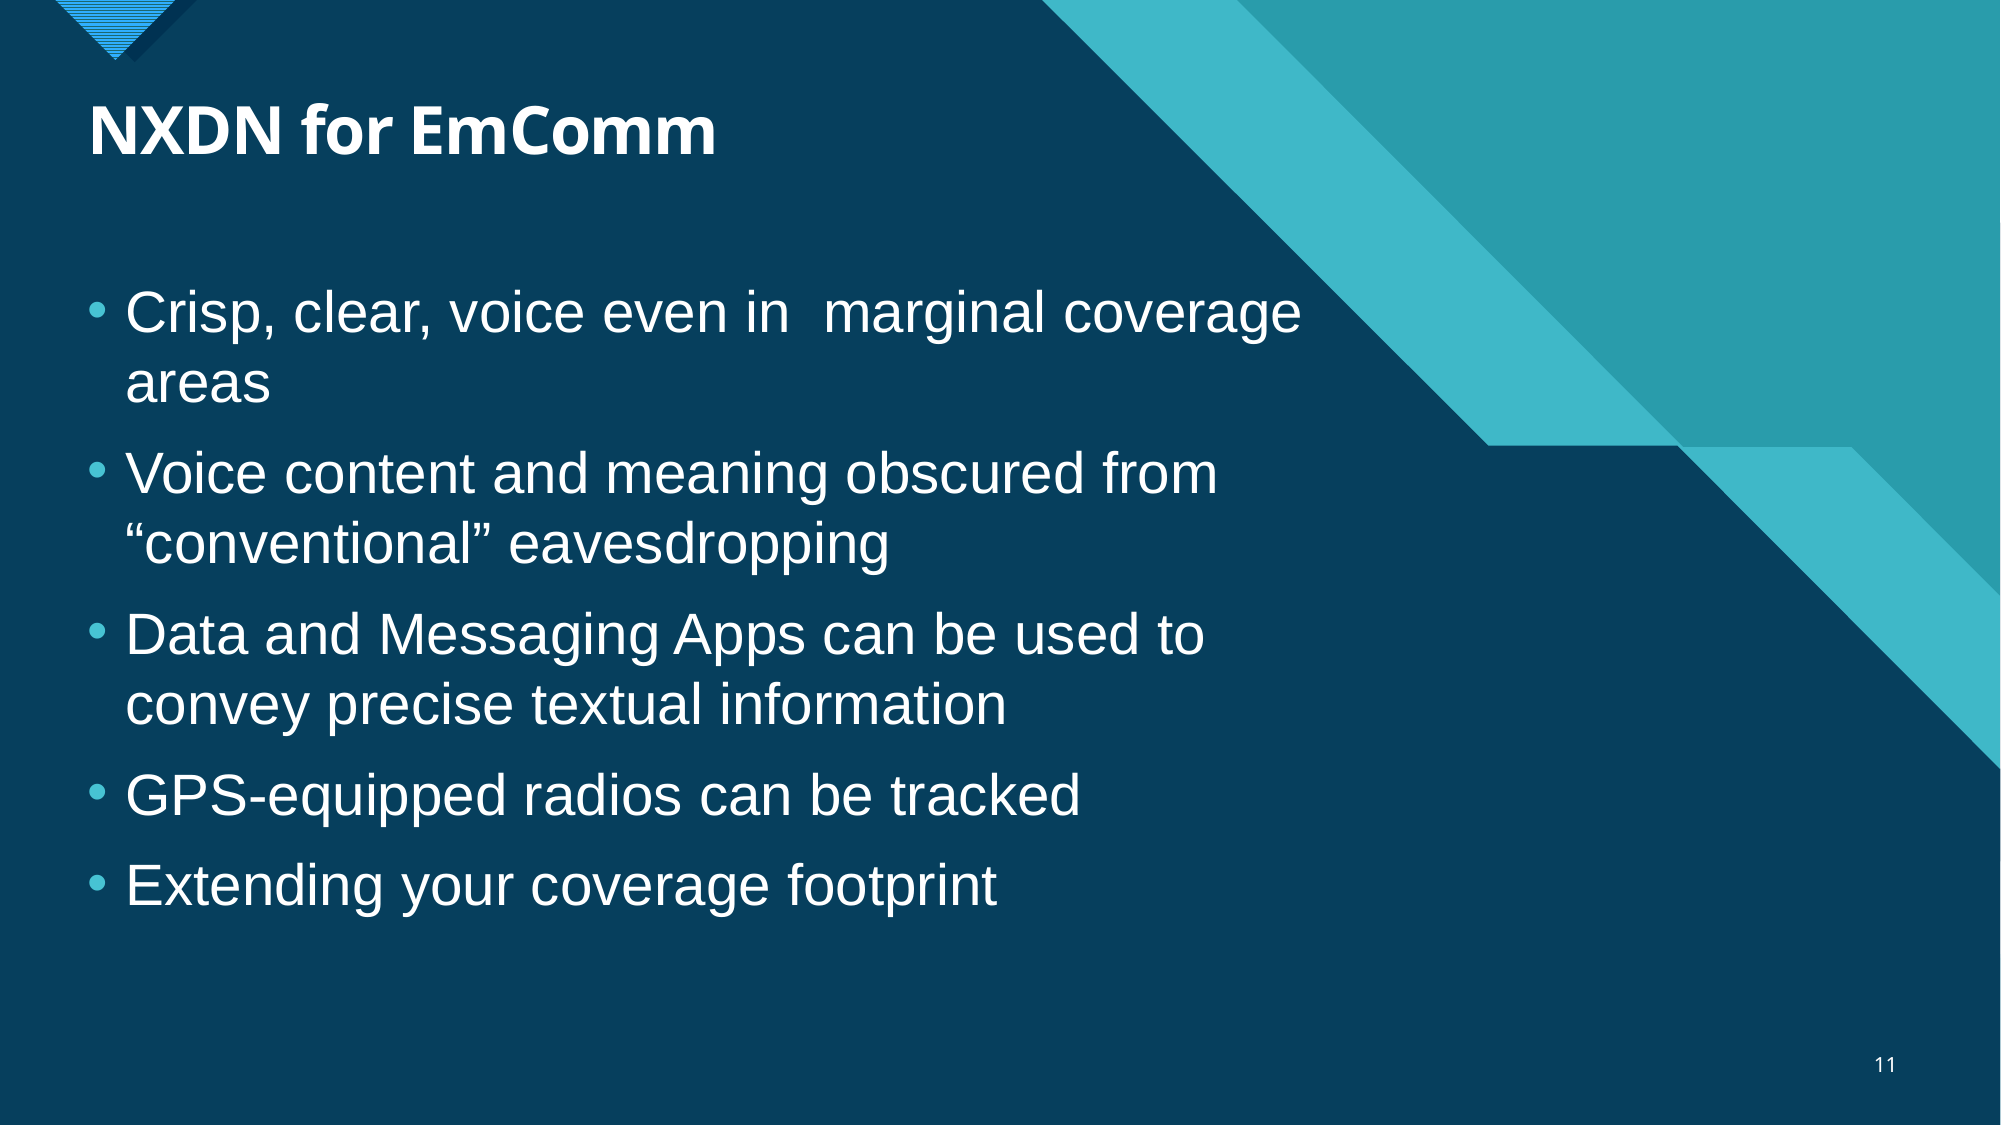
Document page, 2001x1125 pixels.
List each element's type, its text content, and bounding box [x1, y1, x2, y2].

slide_number 11 [1845, 1035, 1913, 1096]
list Crisp, clear, voice even in marginal coverage areas Voice content and meaning obscured from “conventional” eavesdropping Data and Messaging Apps can be used to convey precise textual information GPS-equipped radios can be tracked Extending your coverage footprint [72, 266, 1413, 939]
title NXDN for EmComm [72, 89, 1913, 177]
